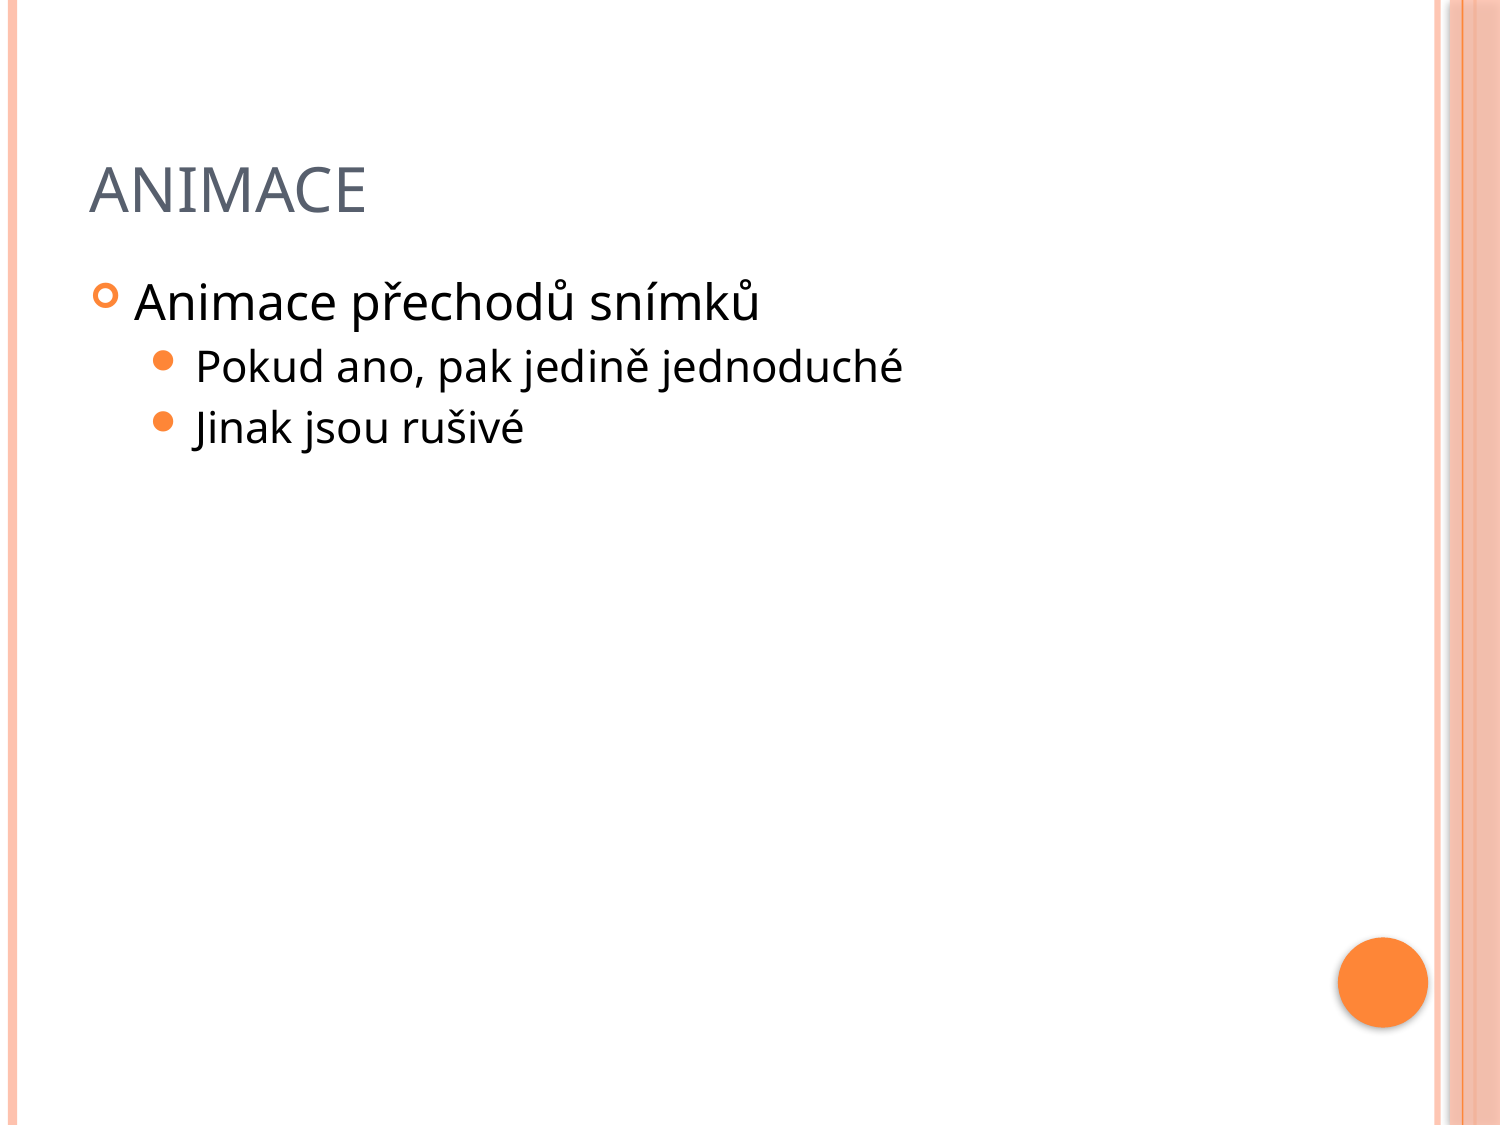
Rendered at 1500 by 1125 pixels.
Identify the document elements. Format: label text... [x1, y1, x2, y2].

list Animace přechodů snímků Pokud ano, pak jedině jednoduché Jinak jsou rušivé [74, 262, 1301, 1063]
title Animace [75, 45, 1300, 233]
